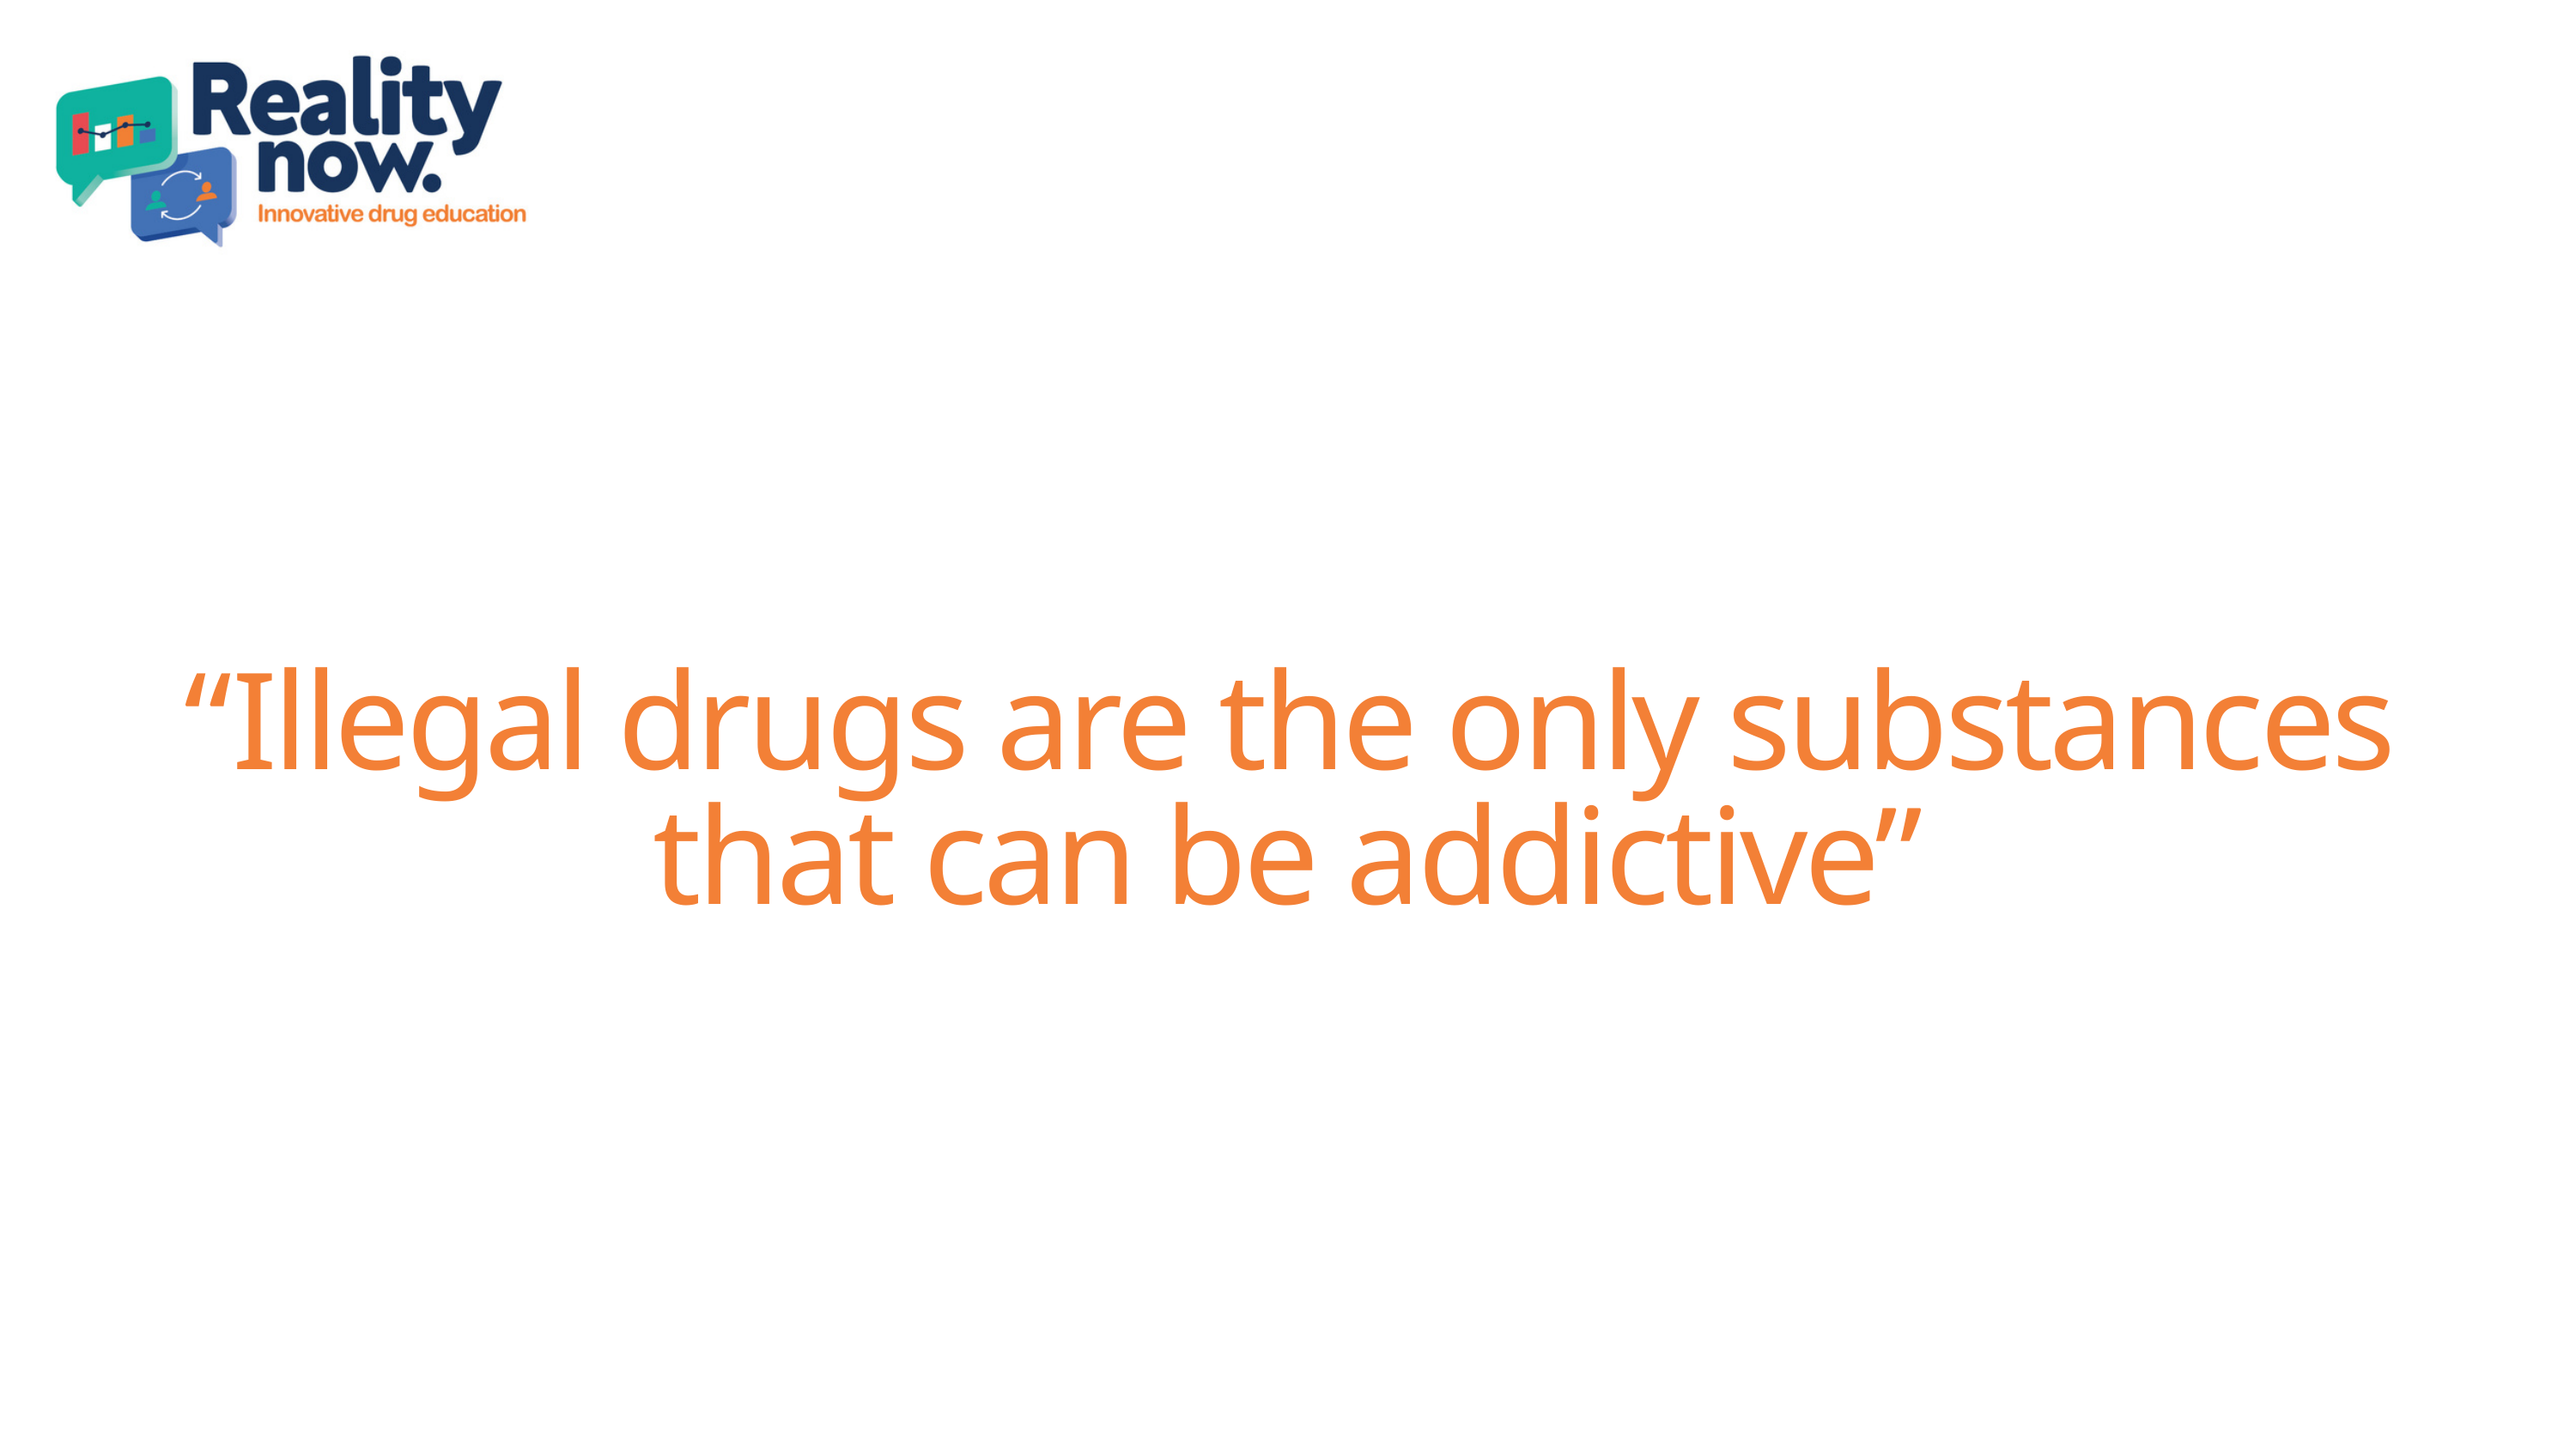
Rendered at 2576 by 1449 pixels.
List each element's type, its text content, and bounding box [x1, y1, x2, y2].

text_box “Illegal drugs are the only substances that can be addictive” [144, 662, 2432, 931]
text_box [46, 46, 538, 262]
